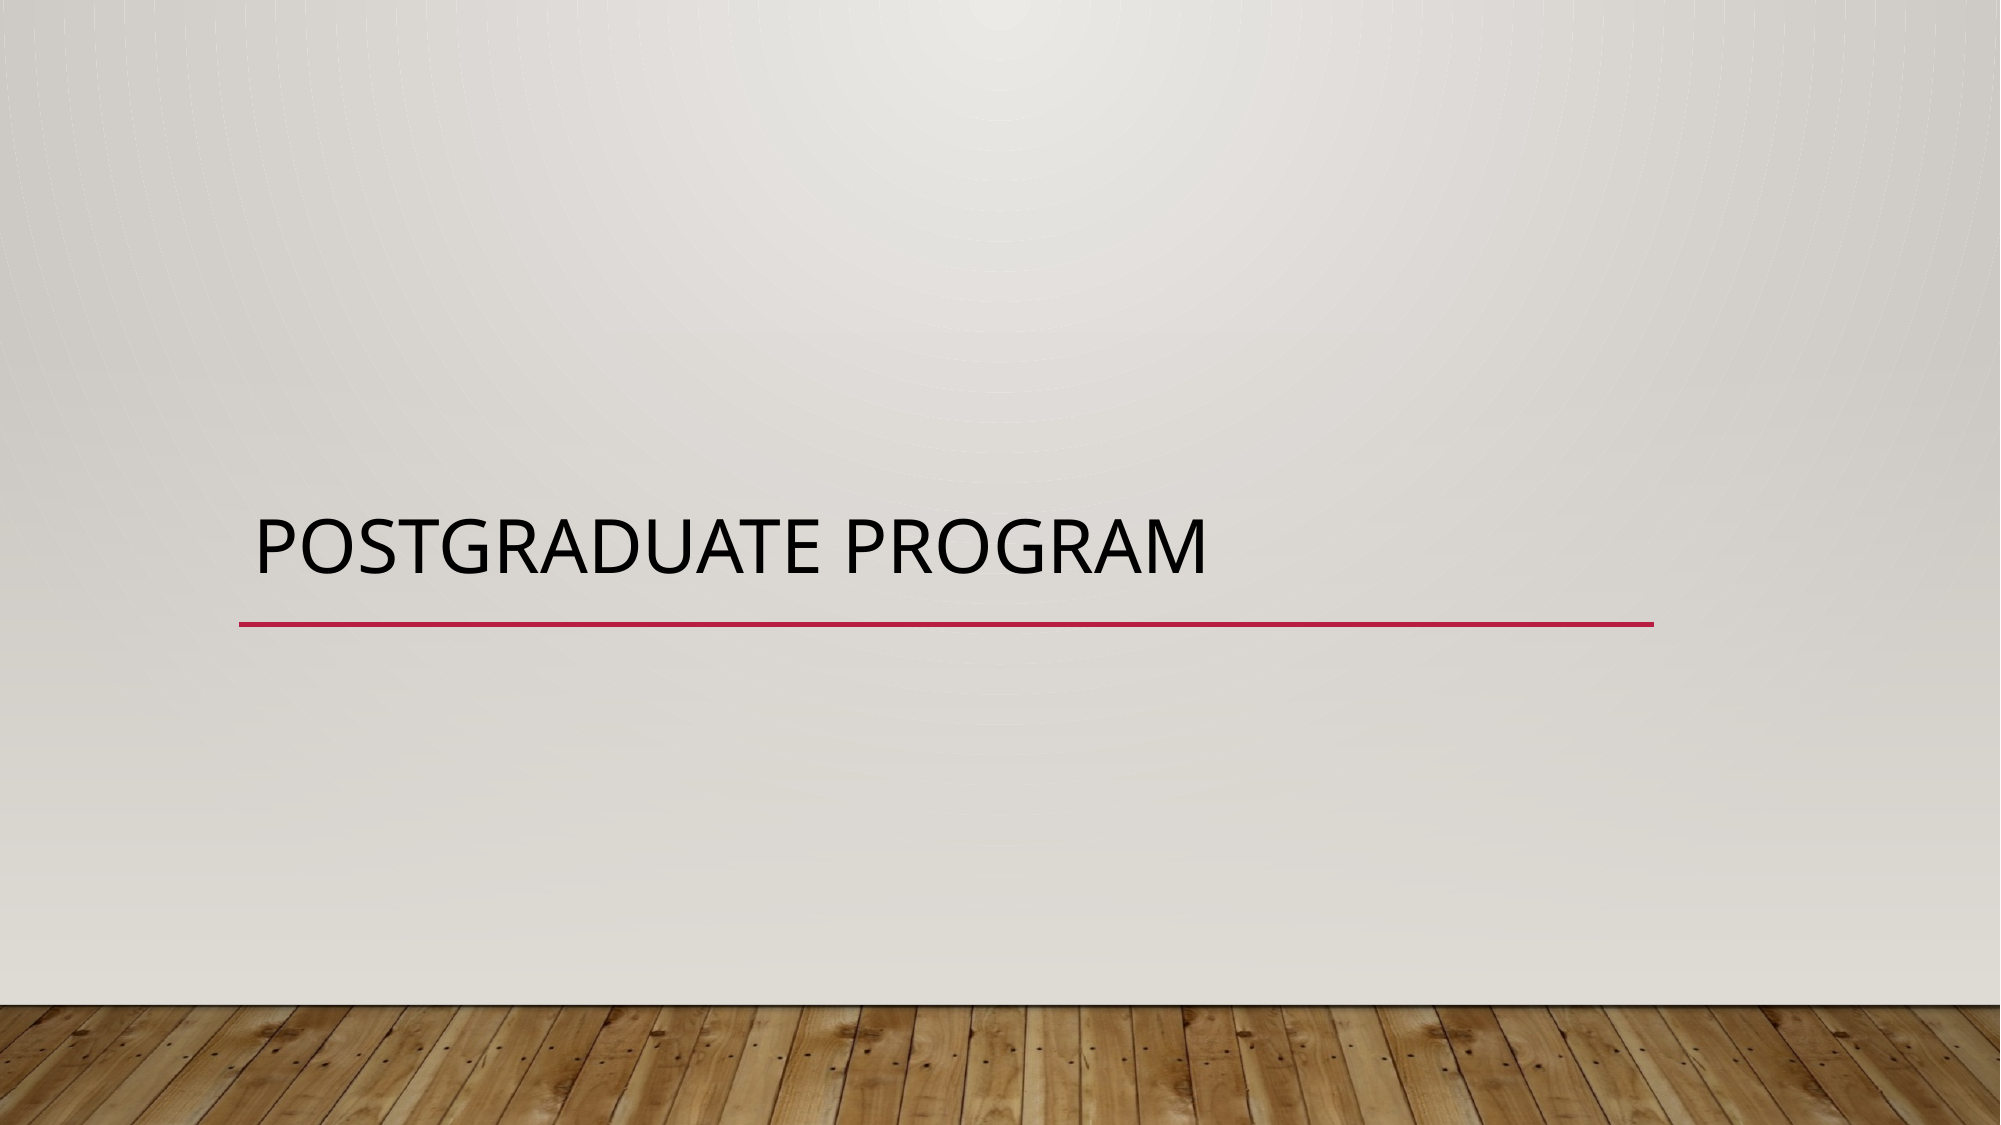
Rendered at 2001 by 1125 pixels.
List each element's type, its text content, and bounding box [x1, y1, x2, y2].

title Postgraduate program [238, 288, 1657, 598]
picture [0, 1005, 2000, 1125]
